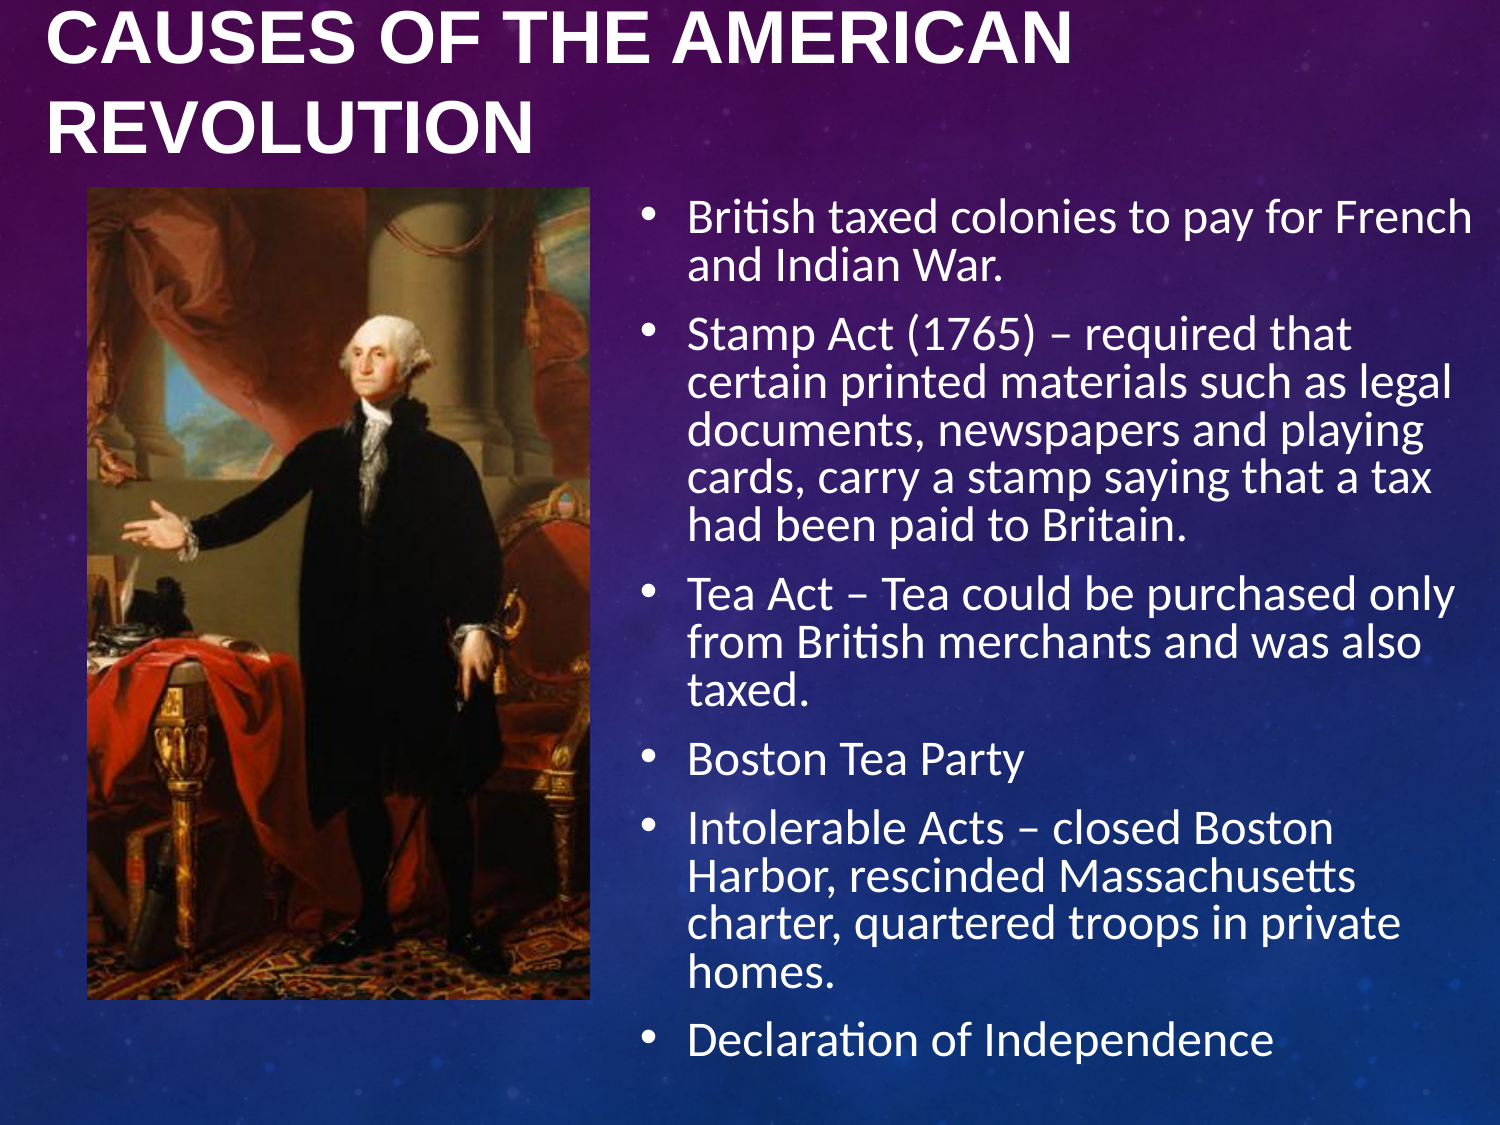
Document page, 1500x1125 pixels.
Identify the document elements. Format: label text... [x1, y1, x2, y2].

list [87, 187, 590, 1001]
title CAUSES OF THE AMERICAN REVOLUTION [29, 20, 1474, 218]
picture [0, 0, 1500, 1125]
list British taxed colonies to pay for French and Indian War. Stamp Act (1765) – required that certain printed materials such as legal documents, newspapers and playing cards, carry a stamp saying that a tax had been paid to Britain. Tea Act – Tea could be purchased only from British merchants and was also taxed. Boston Tea Party Intolerable Acts – closed Boston Harbor, rescinded Massachusetts charter, quartered troops in private homes. Declaration of Independence [624, 187, 1500, 1075]
